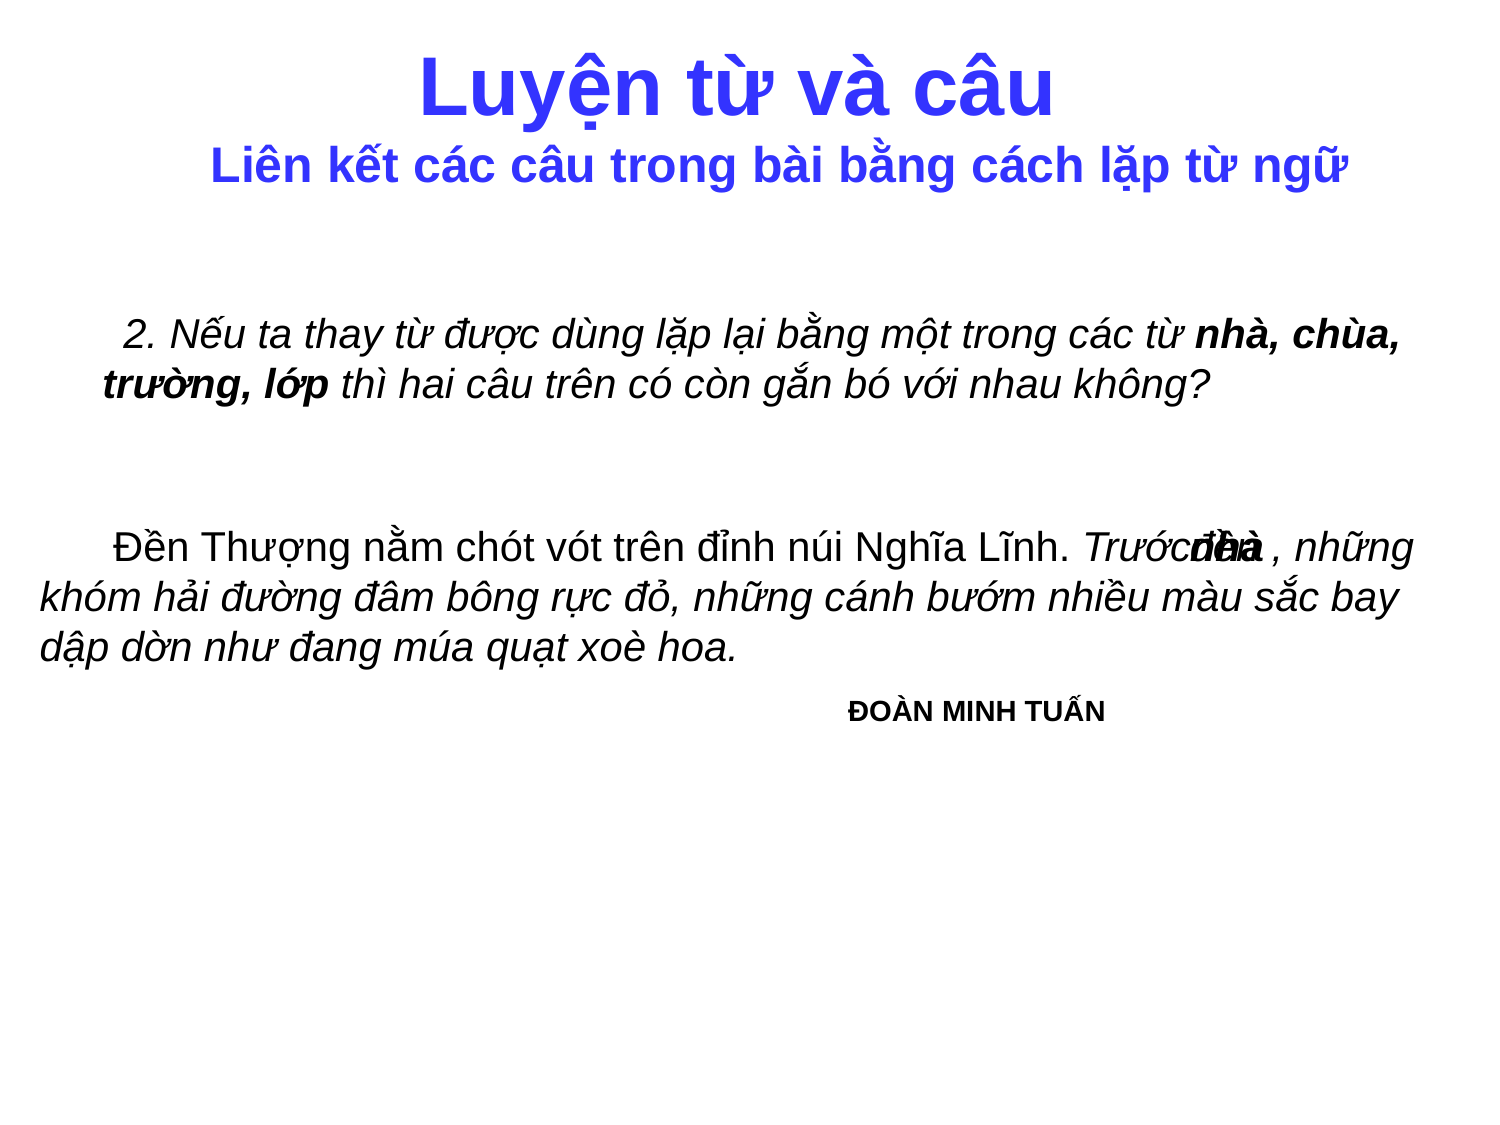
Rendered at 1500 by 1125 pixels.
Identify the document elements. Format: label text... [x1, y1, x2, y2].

text_box Liên kết các câu trong bài bằng cách lặp từ ngữ [174, 124, 1400, 200]
text_box Đền Thượng nằm chót vót trên đỉnh núi Nghĩa Lĩnh. Trước , những khóm hải đường đâm bông rực đỏ, những cánh bướm nhiều màu sắc bay dập dờn như đang múa quạt xoè hoa. ĐOÀN MINH TUẤN [24, 512, 1463, 737]
text_box đền [1174, 512, 1332, 578]
text_box 2. Nếu ta thay từ được dùng lặp lại bằng một trong các từ nhà, chùa, trường, lớp thì hai câu trên có còn gắn bó với nhau không? [87, 299, 1475, 415]
text_box Luyện từ và câu [212, 24, 1263, 124]
